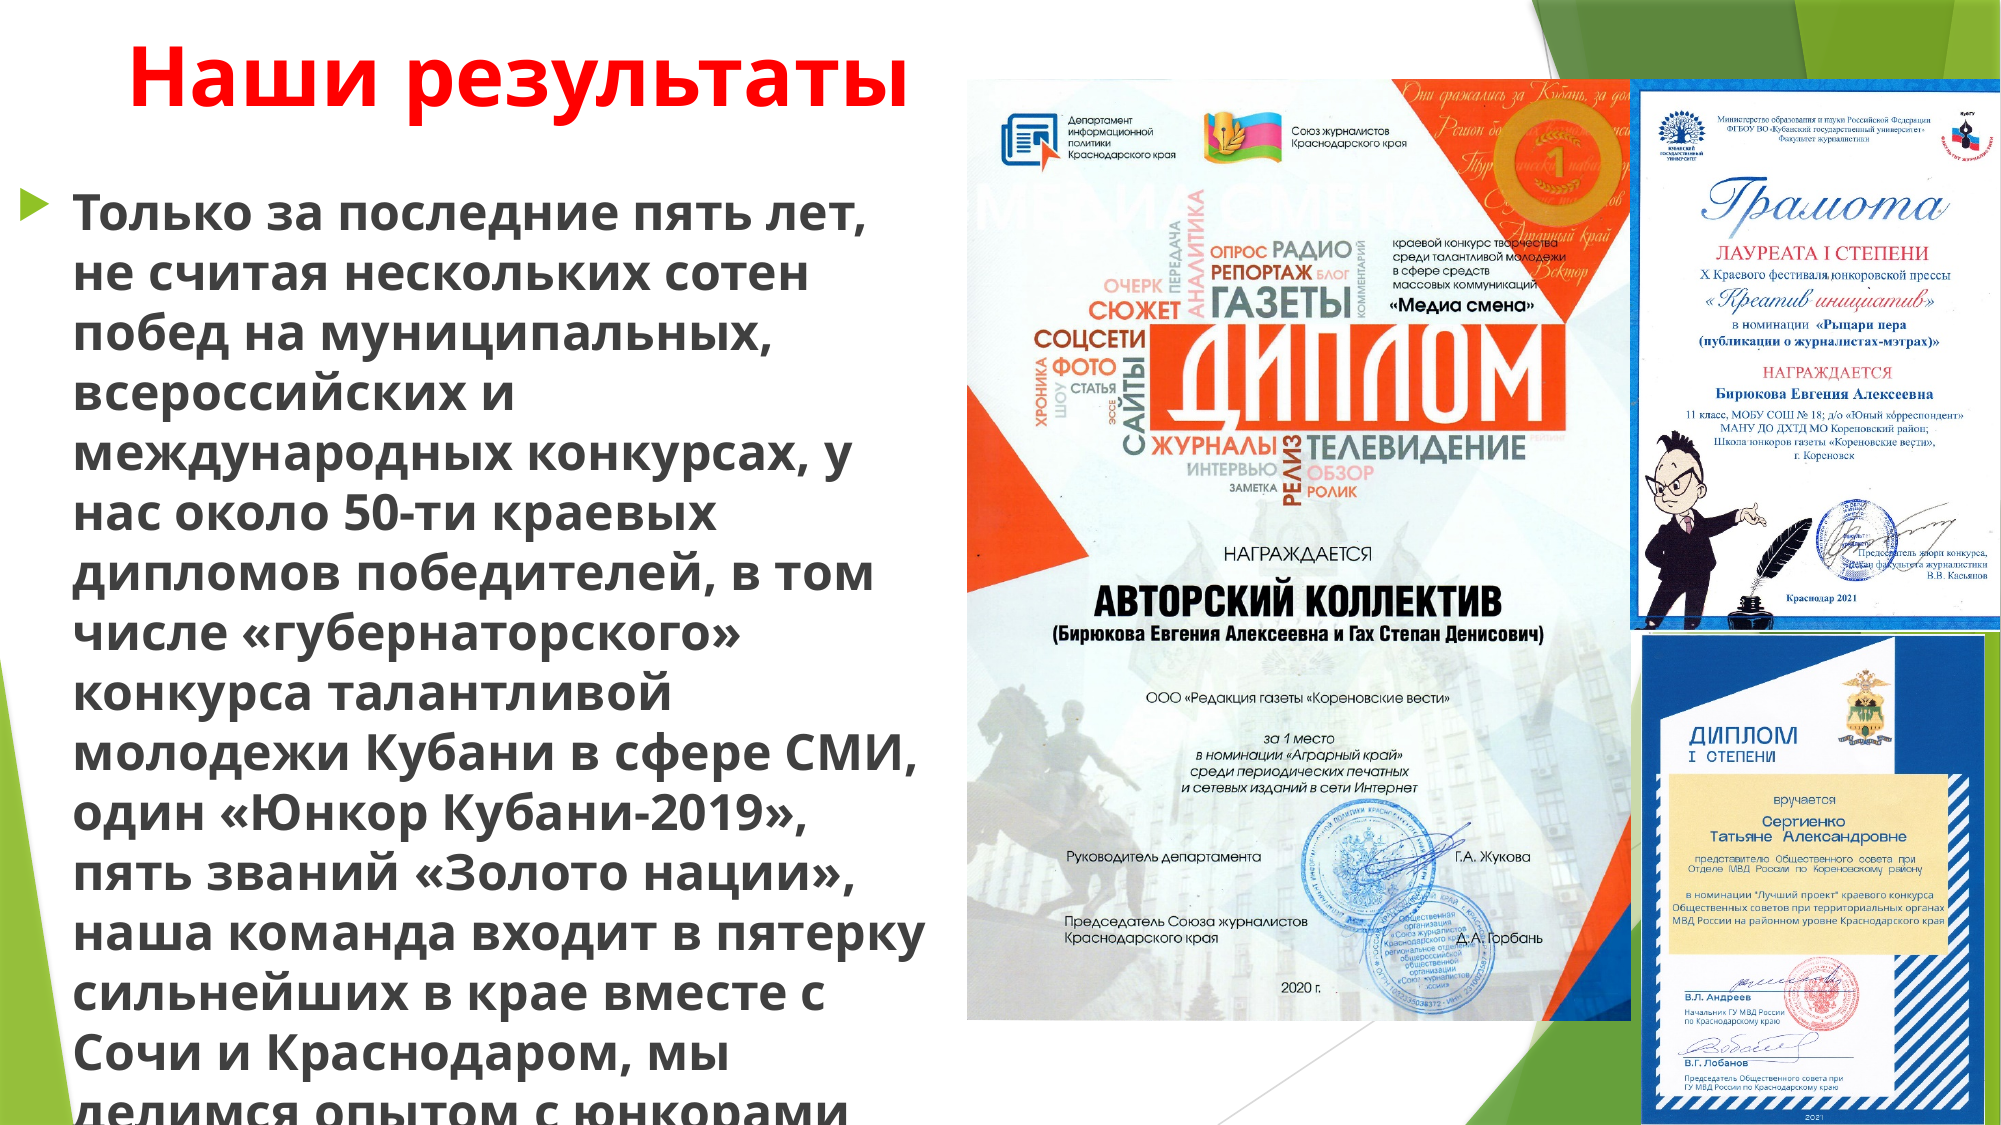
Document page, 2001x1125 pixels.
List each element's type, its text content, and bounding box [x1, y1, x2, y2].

title Наши результаты [111, 15, 968, 155]
picture [1630, 78, 2000, 1125]
list Только за последние пять лет, не считая нескольких сотен побед на муниципальных, всероссийских и международных конкурсах, у нас около 50-ти краевых дипломов победителей, в том числе «губернаторского» конкурса талантливой молодежи Кубани в сфере СМИ, один «Юнкор Кубани-2019», пять званий «Золото нации», наша команда входит в пятерку сильнейших в крае вместе с Сочи и Краснодаром, мы делимся опытом с юнкорами других регионов страны. [1, 172, 955, 1087]
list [966, 79, 1632, 1021]
